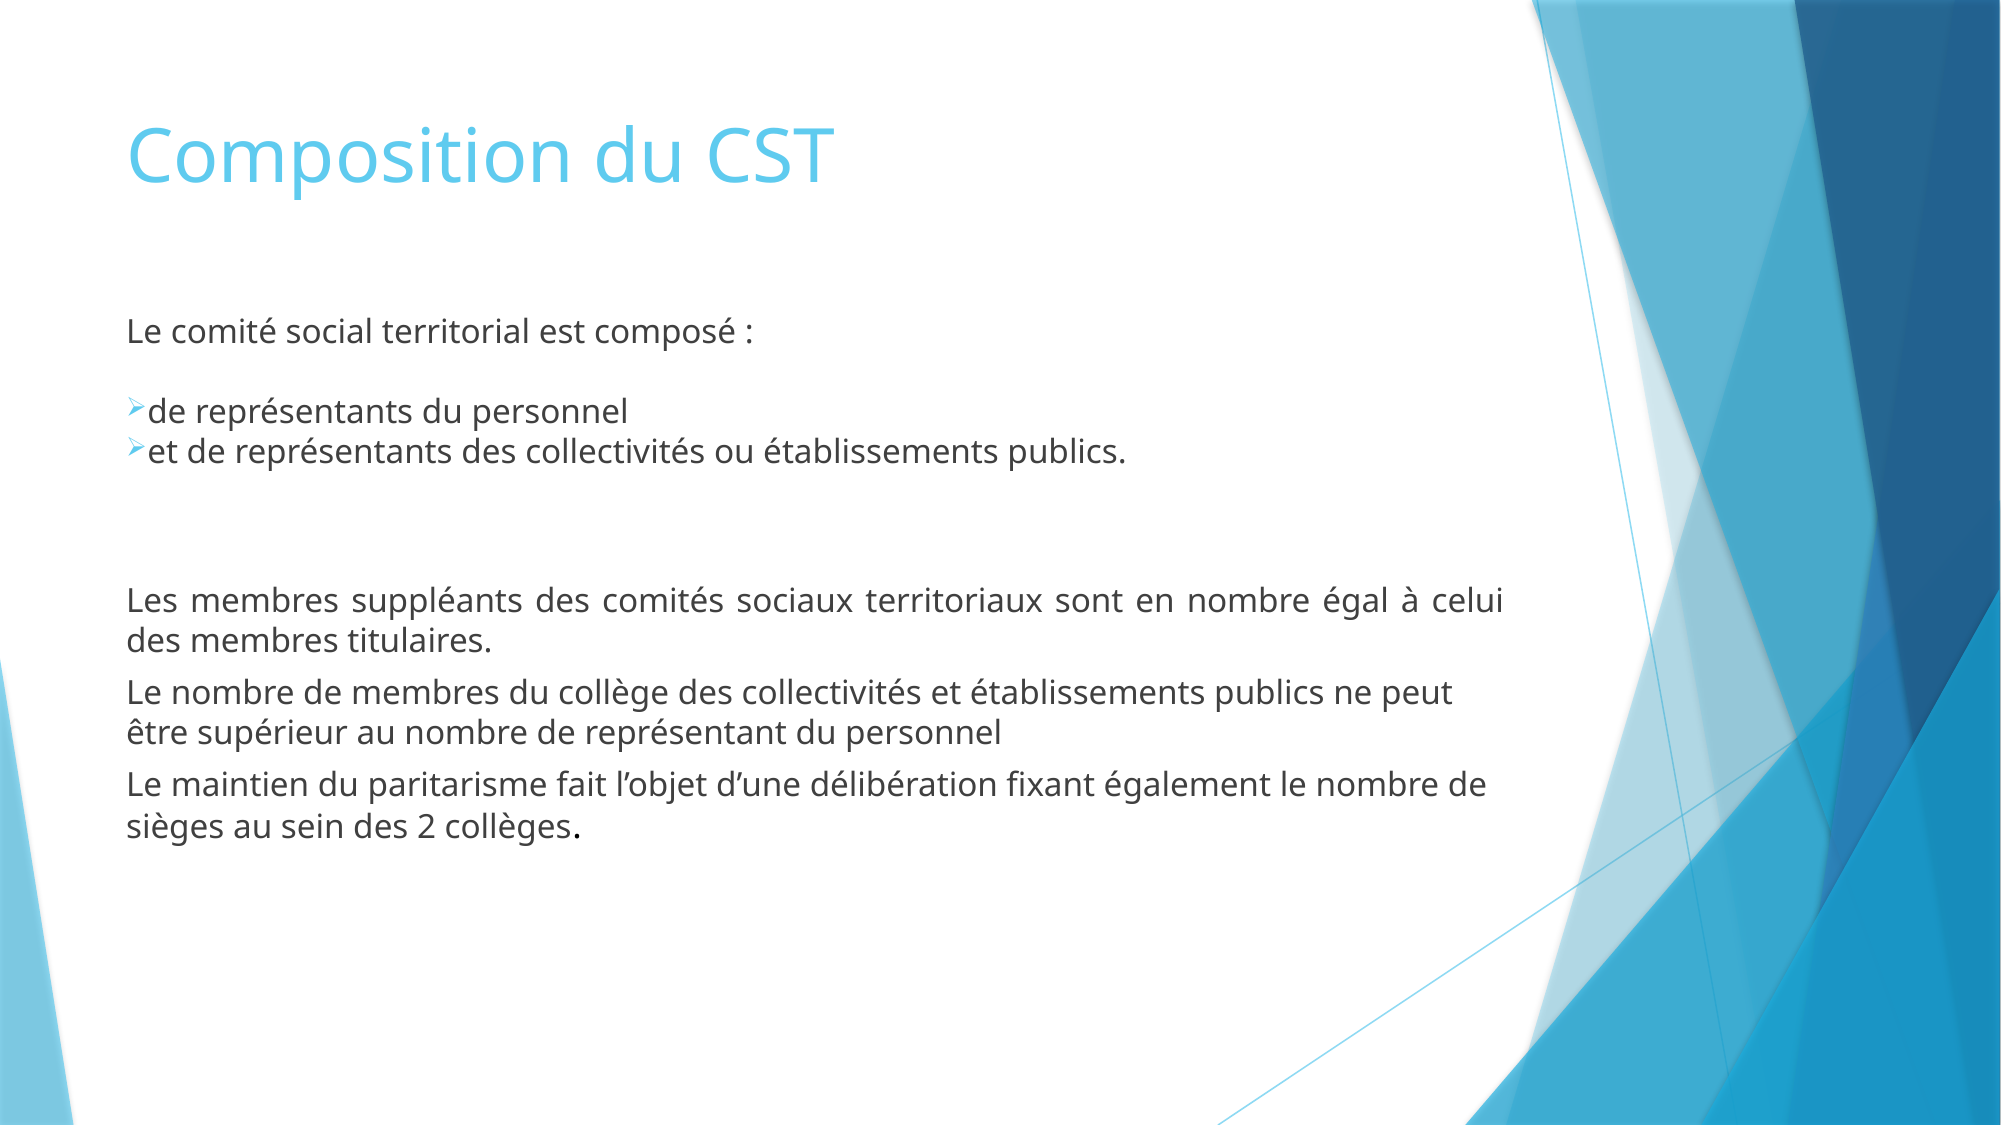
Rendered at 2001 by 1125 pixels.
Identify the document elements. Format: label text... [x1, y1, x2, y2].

list Le comité social territorial est composé : de représentants du personnel et de représentants des collectivités ou établissements publics. Les membres suppléants des comités sociaux territoriaux sont en nombre égal à celui des membres titulaires. Le nombre de membres du collège des collectivités et établissements publics ne peut être supérieur au nombre de représentant du personnel Le maintien du paritarisme fait l’objet d’une délibération fixant également le nombre de sièges au sein des 2 collèges. [111, 302, 1522, 992]
title Composition du CST [111, 99, 1522, 302]
